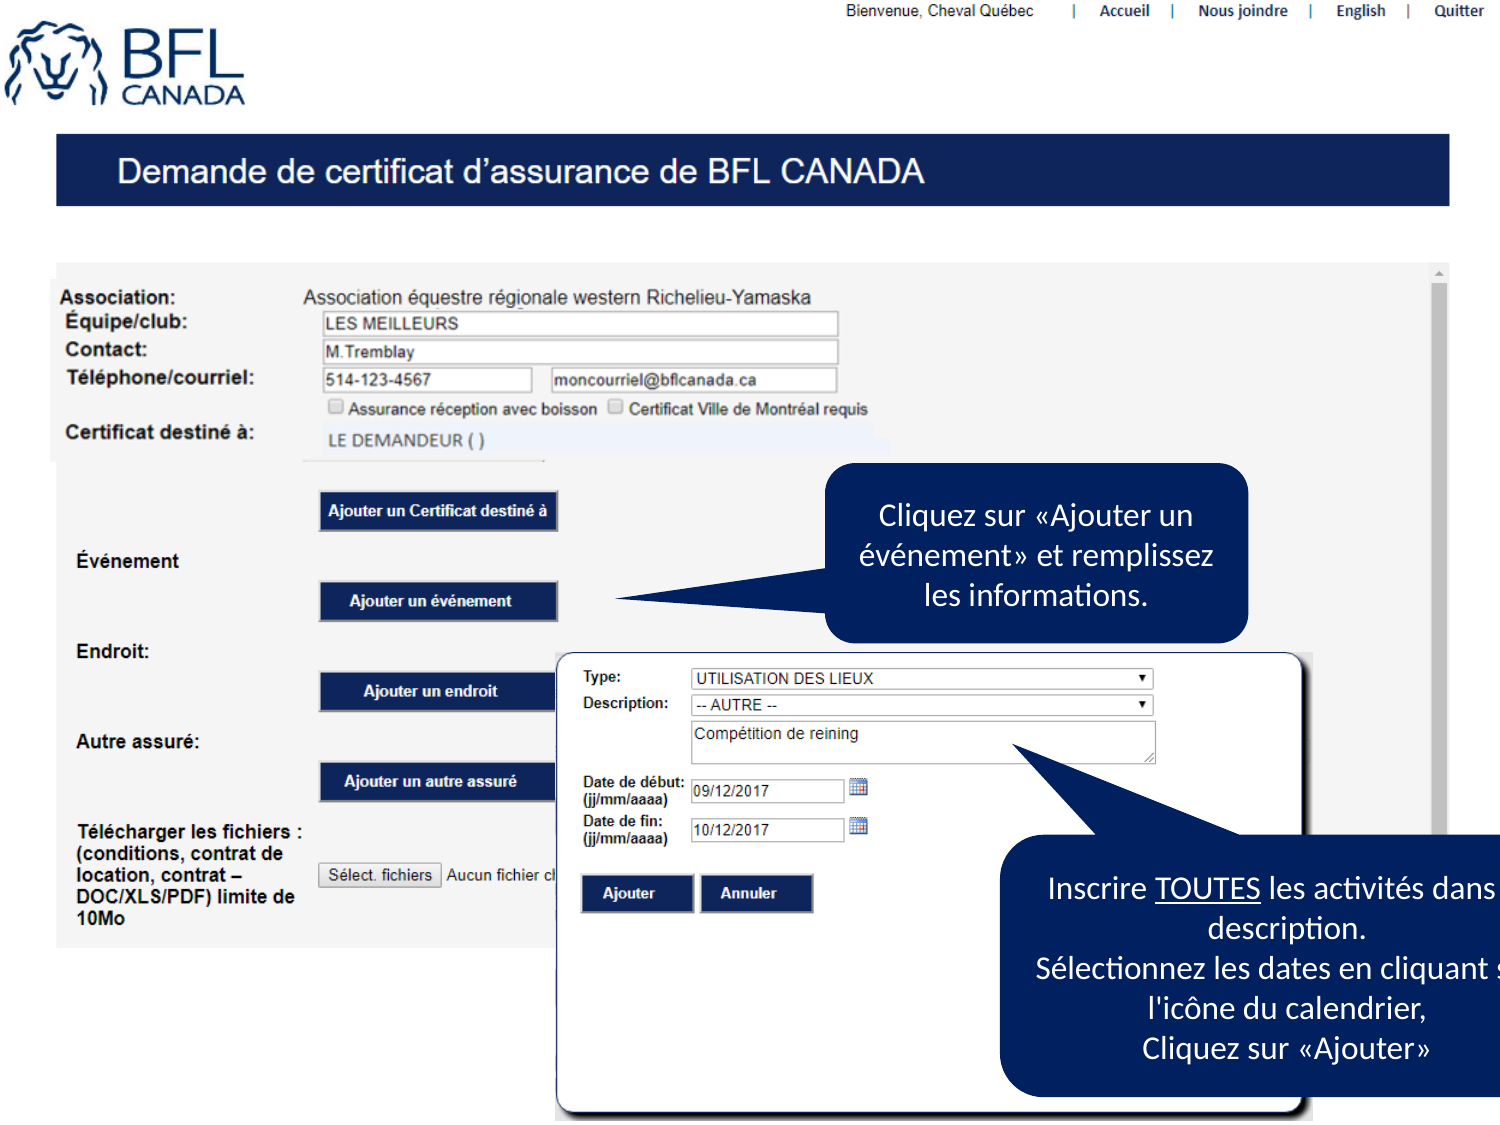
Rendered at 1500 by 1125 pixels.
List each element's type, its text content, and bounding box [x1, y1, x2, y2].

picture [0, 3, 1500, 1121]
text_box Inscrire TOUTES les activités dans la description. Sélectionnez les dates en cliquant sur l'icône du calendrier, Cliquez sur «Ajouter» [1319, 973, 1500, 1100]
